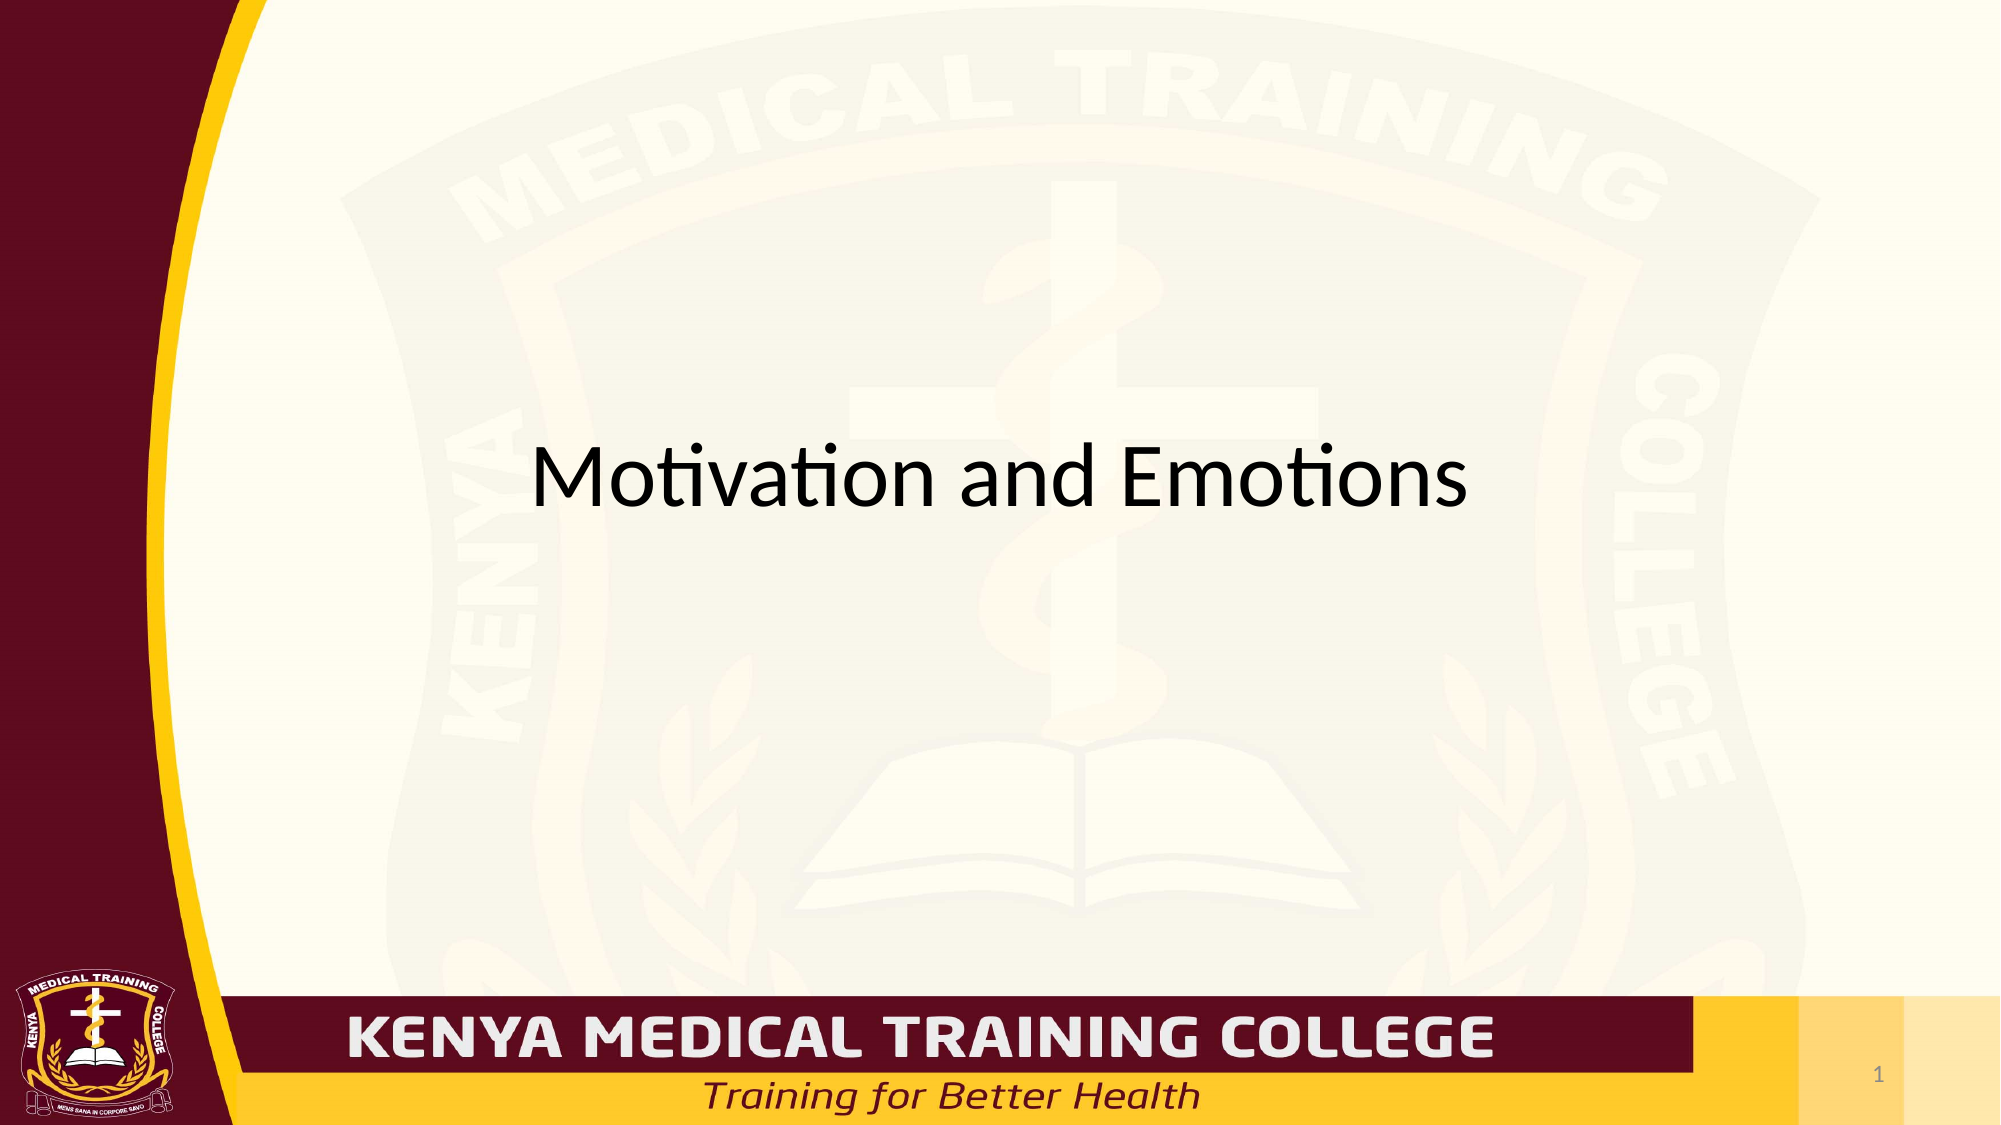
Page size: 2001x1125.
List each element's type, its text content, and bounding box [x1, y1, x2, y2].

title Motivation and Emotions [150, 349, 1850, 591]
picture [0, 0, 2001, 1125]
slide_number 1 [1433, 1042, 1900, 1103]
